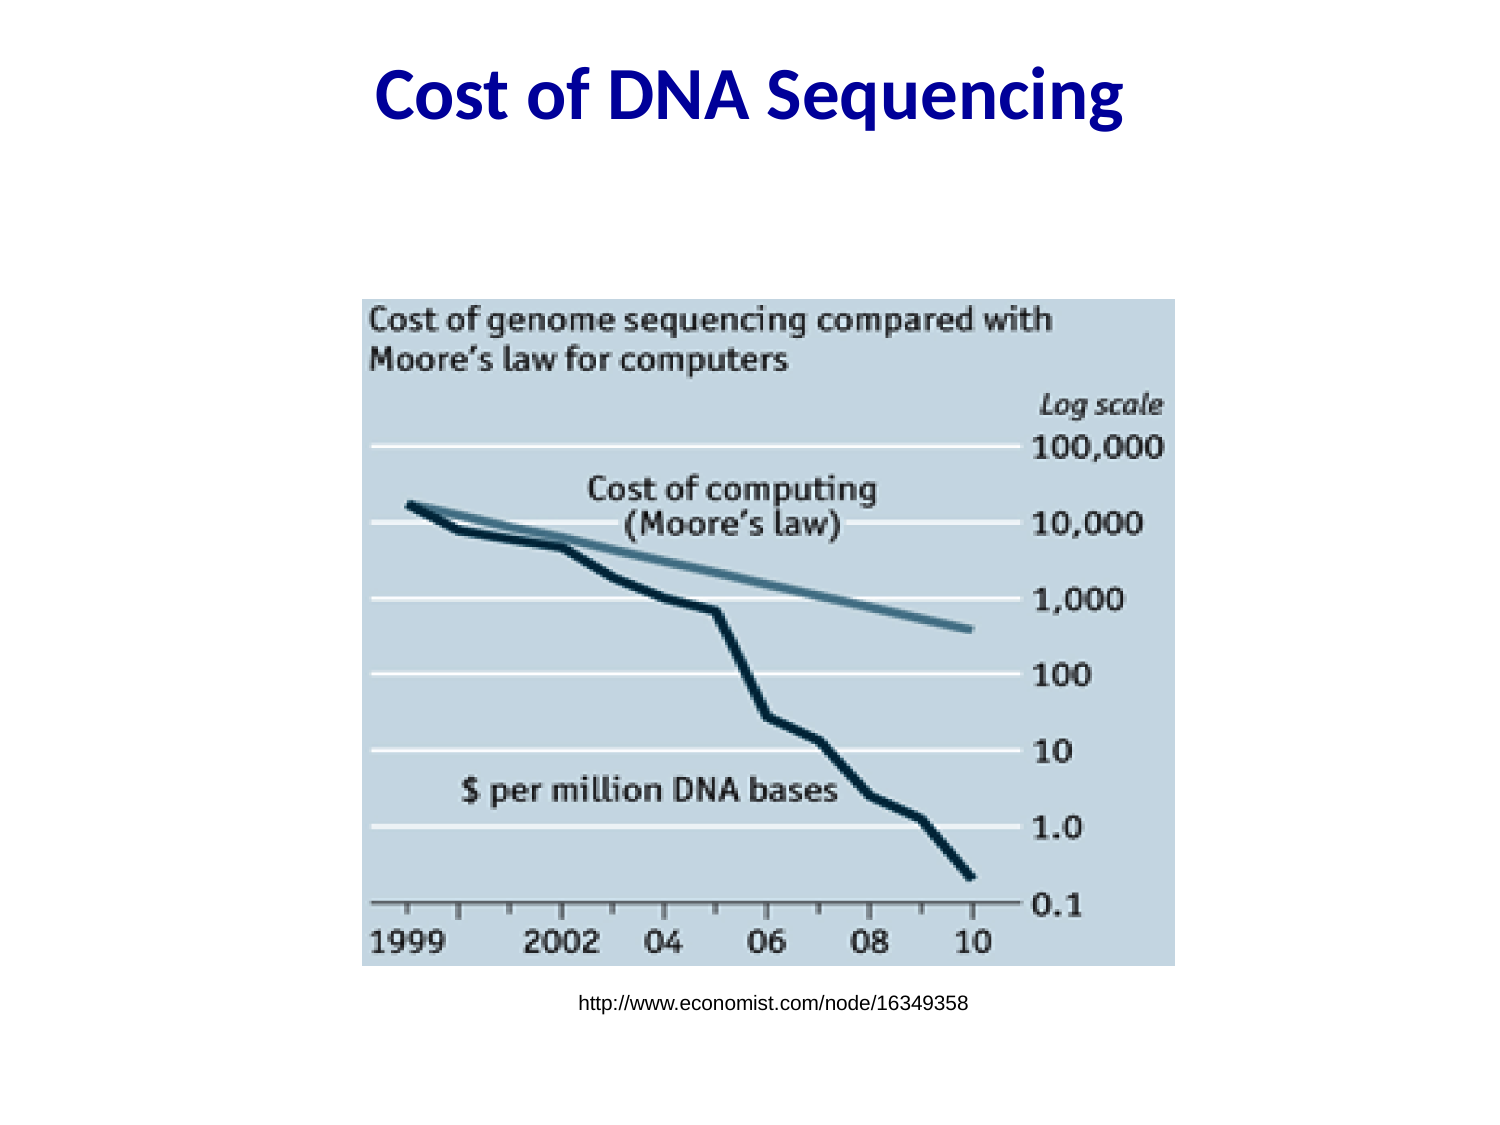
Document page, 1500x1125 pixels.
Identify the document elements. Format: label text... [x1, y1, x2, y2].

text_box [362, 299, 1176, 1038]
text_box Cost of DNA Sequencing [0, 37, 1500, 139]
